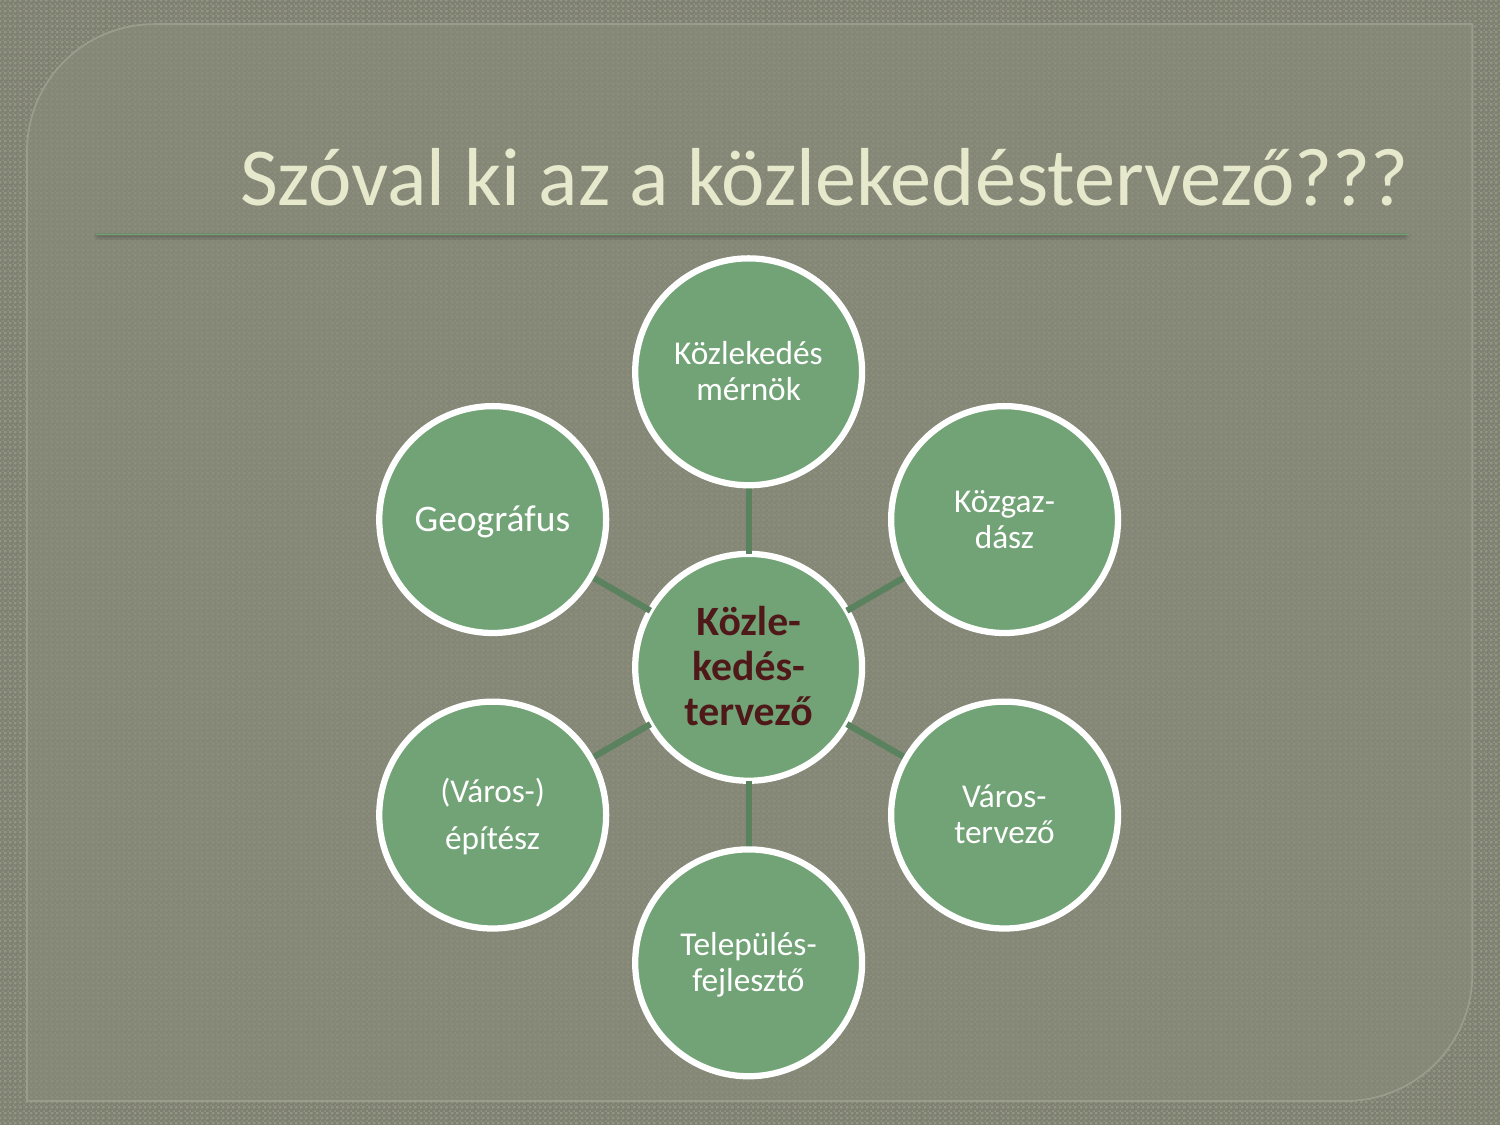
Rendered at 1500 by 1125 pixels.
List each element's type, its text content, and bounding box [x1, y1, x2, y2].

title Szóval ki az a közlekedéstervező??? [75, 41, 1425, 230]
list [41, 255, 1457, 1080]
